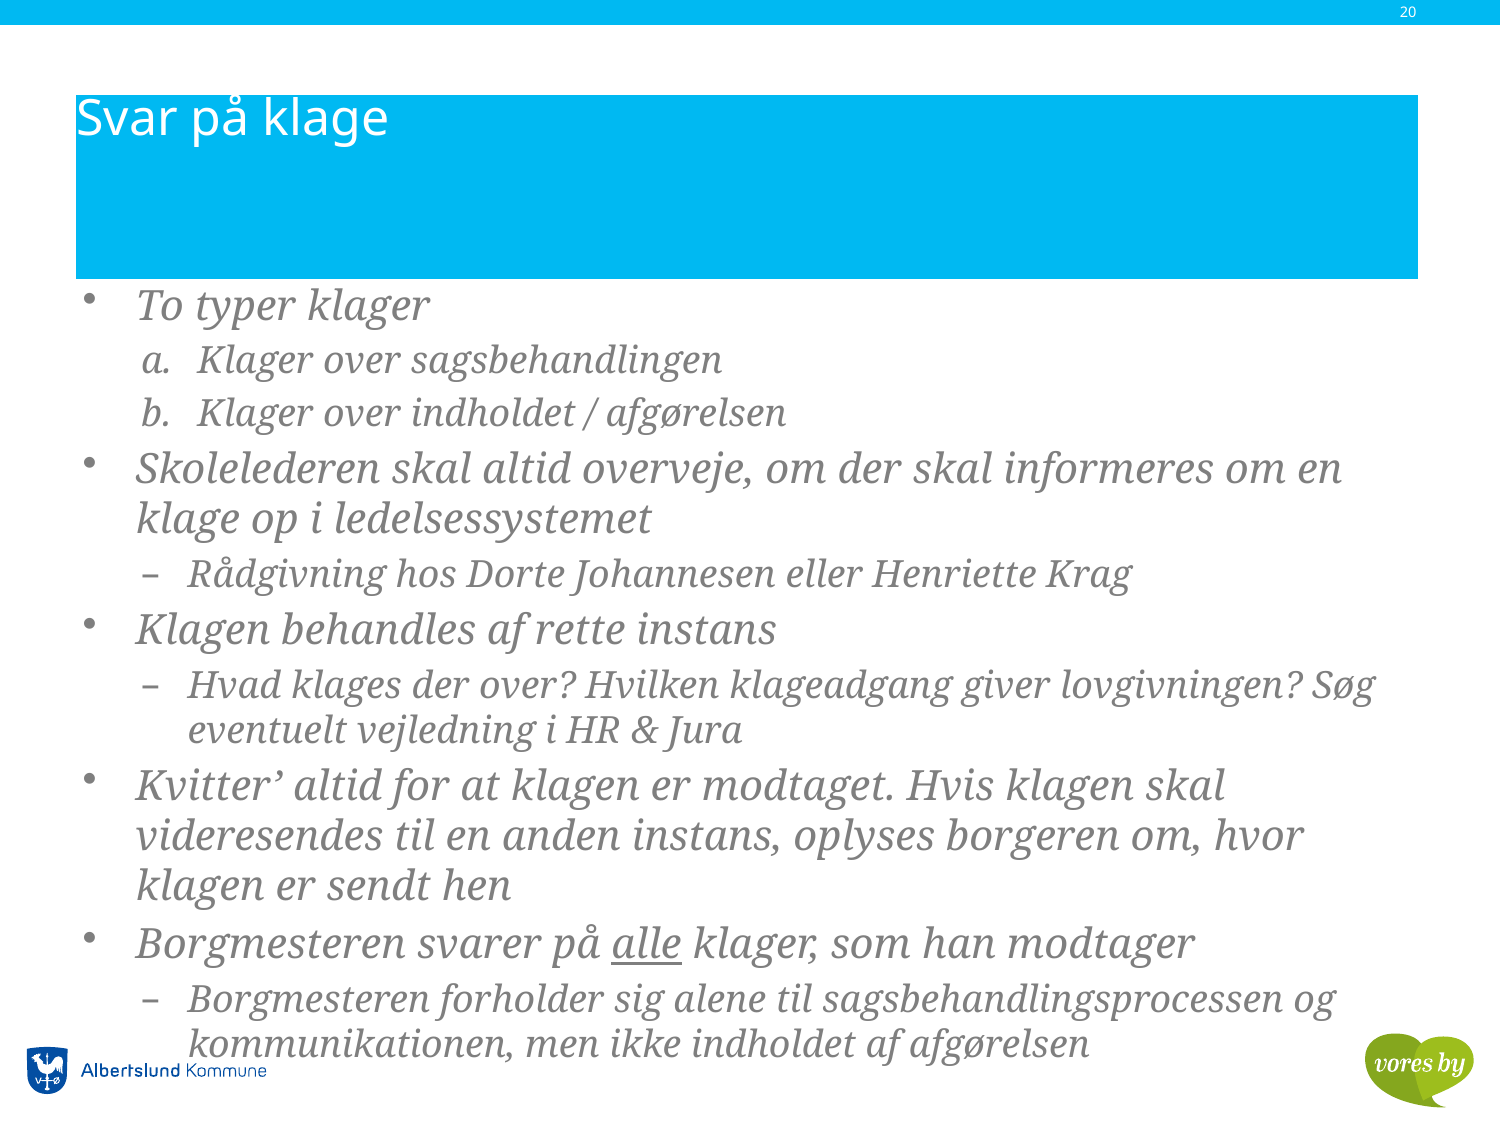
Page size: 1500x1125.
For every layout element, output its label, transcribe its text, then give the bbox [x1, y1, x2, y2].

list To typer klager Klager over sagsbehandlingen Klager over indholdet / afgørelsen Skolelederen skal altid overveje, om der skal informeres om en klage op i ledelsessystemet Rådgivning hos Dorte Johannesen eller Henriette Krag Klagen behandles af rette instans Hvad klages der over? Hvilken klageadgang giver lovgivningen? Søg eventuelt vejledning i HR & Jura Kvitter’ altid for at klagen er modtaget. Hvis klagen skal videresendes til en anden instans, oplyses borgeren om, hvor klagen er sendt hen Borgmesteren svarer på alle klager, som han modtager Borgmesteren forholder sig alene til sagsbehandlingsprocessen og kommunikationen, men ikke indholdet af afgørelsen [82, 278, 1418, 1024]
title Svar på klage [76, 95, 1418, 279]
slide_number 20 [1365, 0, 1417, 25]
